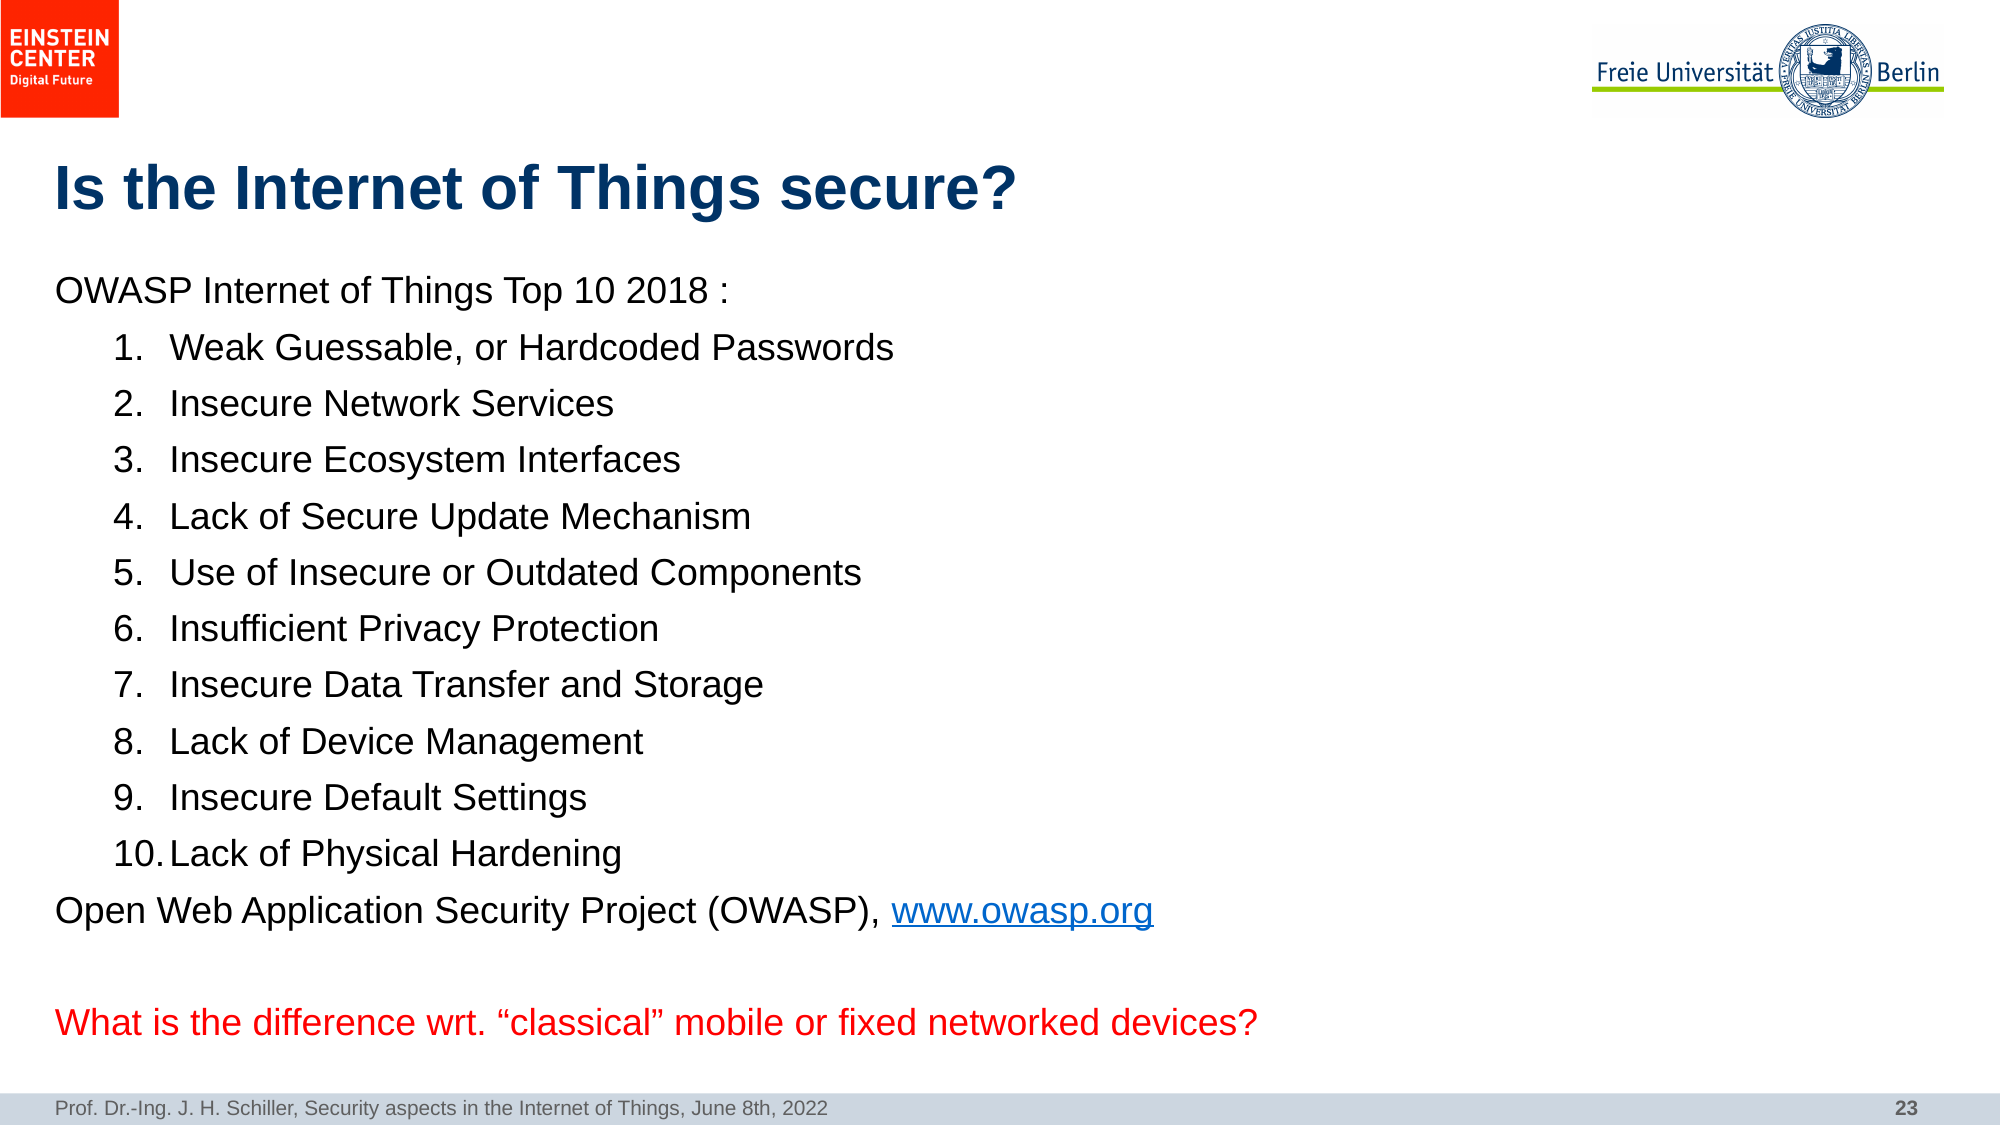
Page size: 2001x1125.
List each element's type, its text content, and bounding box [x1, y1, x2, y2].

picture [0, 0, 119, 118]
title Is the Internet of Things secure? [54, 154, 1946, 226]
list OWASP Internet of Things Top 10 2018 : Weak Guessable, or Hardcoded Passwords Insecure Network Services Insecure Ecosystem Interfaces Lack of Secure Update Mechanism Use of Insecure or Outdated Components Insufficient Privacy Protection Insecure Data Transfer and Storage Lack of Device Management Insecure Default Settings Lack of Physical Hardening Open Web Application Security Project (OWASP), www.owasp.org What is the difference wrt. “classical” mobile or fixed networked devices? [54, 265, 1946, 1064]
picture [1592, 24, 1944, 118]
footer Prof. Dr.-Ing. J. H. Schiller, Security aspects in the Internet of Things, June 8th, 2022 [54, 1087, 1646, 1125]
